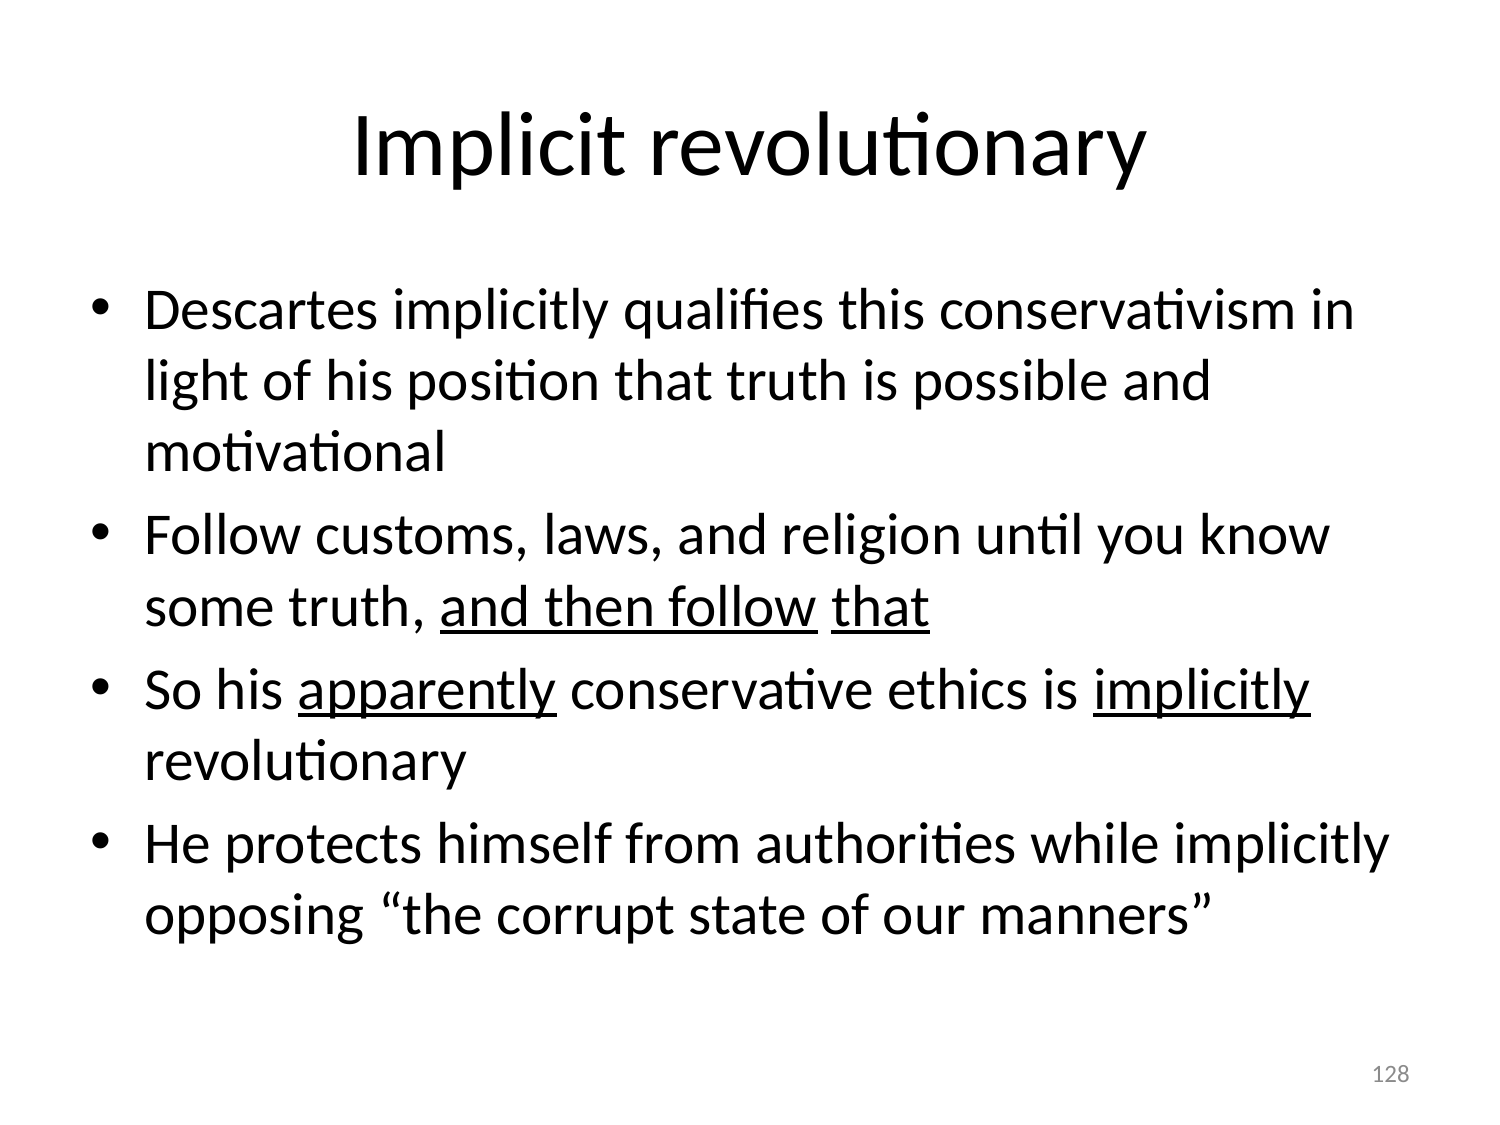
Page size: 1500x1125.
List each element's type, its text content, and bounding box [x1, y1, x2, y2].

slide_number 128 [1074, 1042, 1425, 1103]
list Descartes implicitly qualifies this conservativism in light of his position that truth is possible and motivational Follow customs, laws, and religion until you know some truth, and then follow that So his apparently conservative ethics is implicitly revolutionary He protects himself from authorities while implicitly opposing “the corrupt state of our manners” [75, 262, 1425, 1005]
title Implicit revolutionary [75, 45, 1425, 233]
